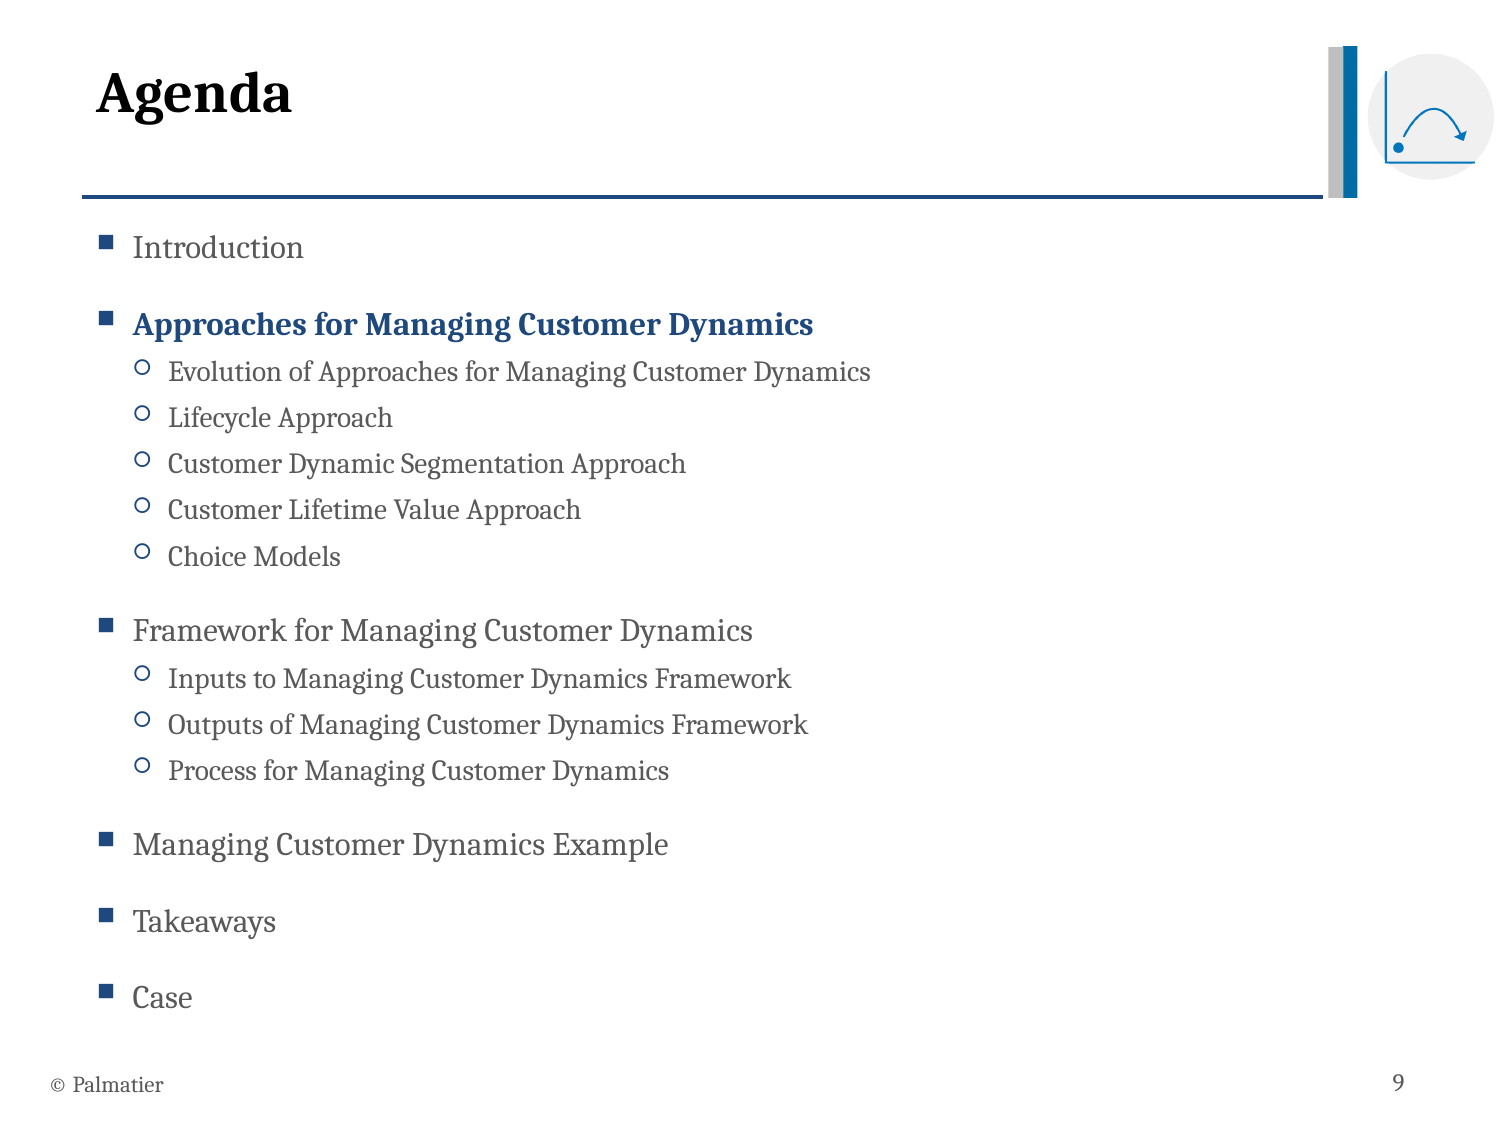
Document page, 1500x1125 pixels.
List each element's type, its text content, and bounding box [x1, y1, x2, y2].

footer © Palmatier [33, 1053, 1038, 1114]
text_box 9 [1377, 1059, 1469, 1119]
title Agenda [81, 46, 1310, 179]
picture [1350, 35, 1500, 195]
list Introduction Approaches for Managing Customer Dynamics Evolution of Approaches for Managing Customer Dynamics Lifecycle Approach Customer Dynamic Segmentation Approach Customer Lifetime Value Approach Choice Models Framework for Managing Customer Dynamics Inputs to Managing Customer Dynamics Framework Outputs of Managing Customer Dynamics Framework Process for Managing Customer Dynamics Managing Customer Dynamics Example Takeaways Case [81, 218, 1453, 1031]
